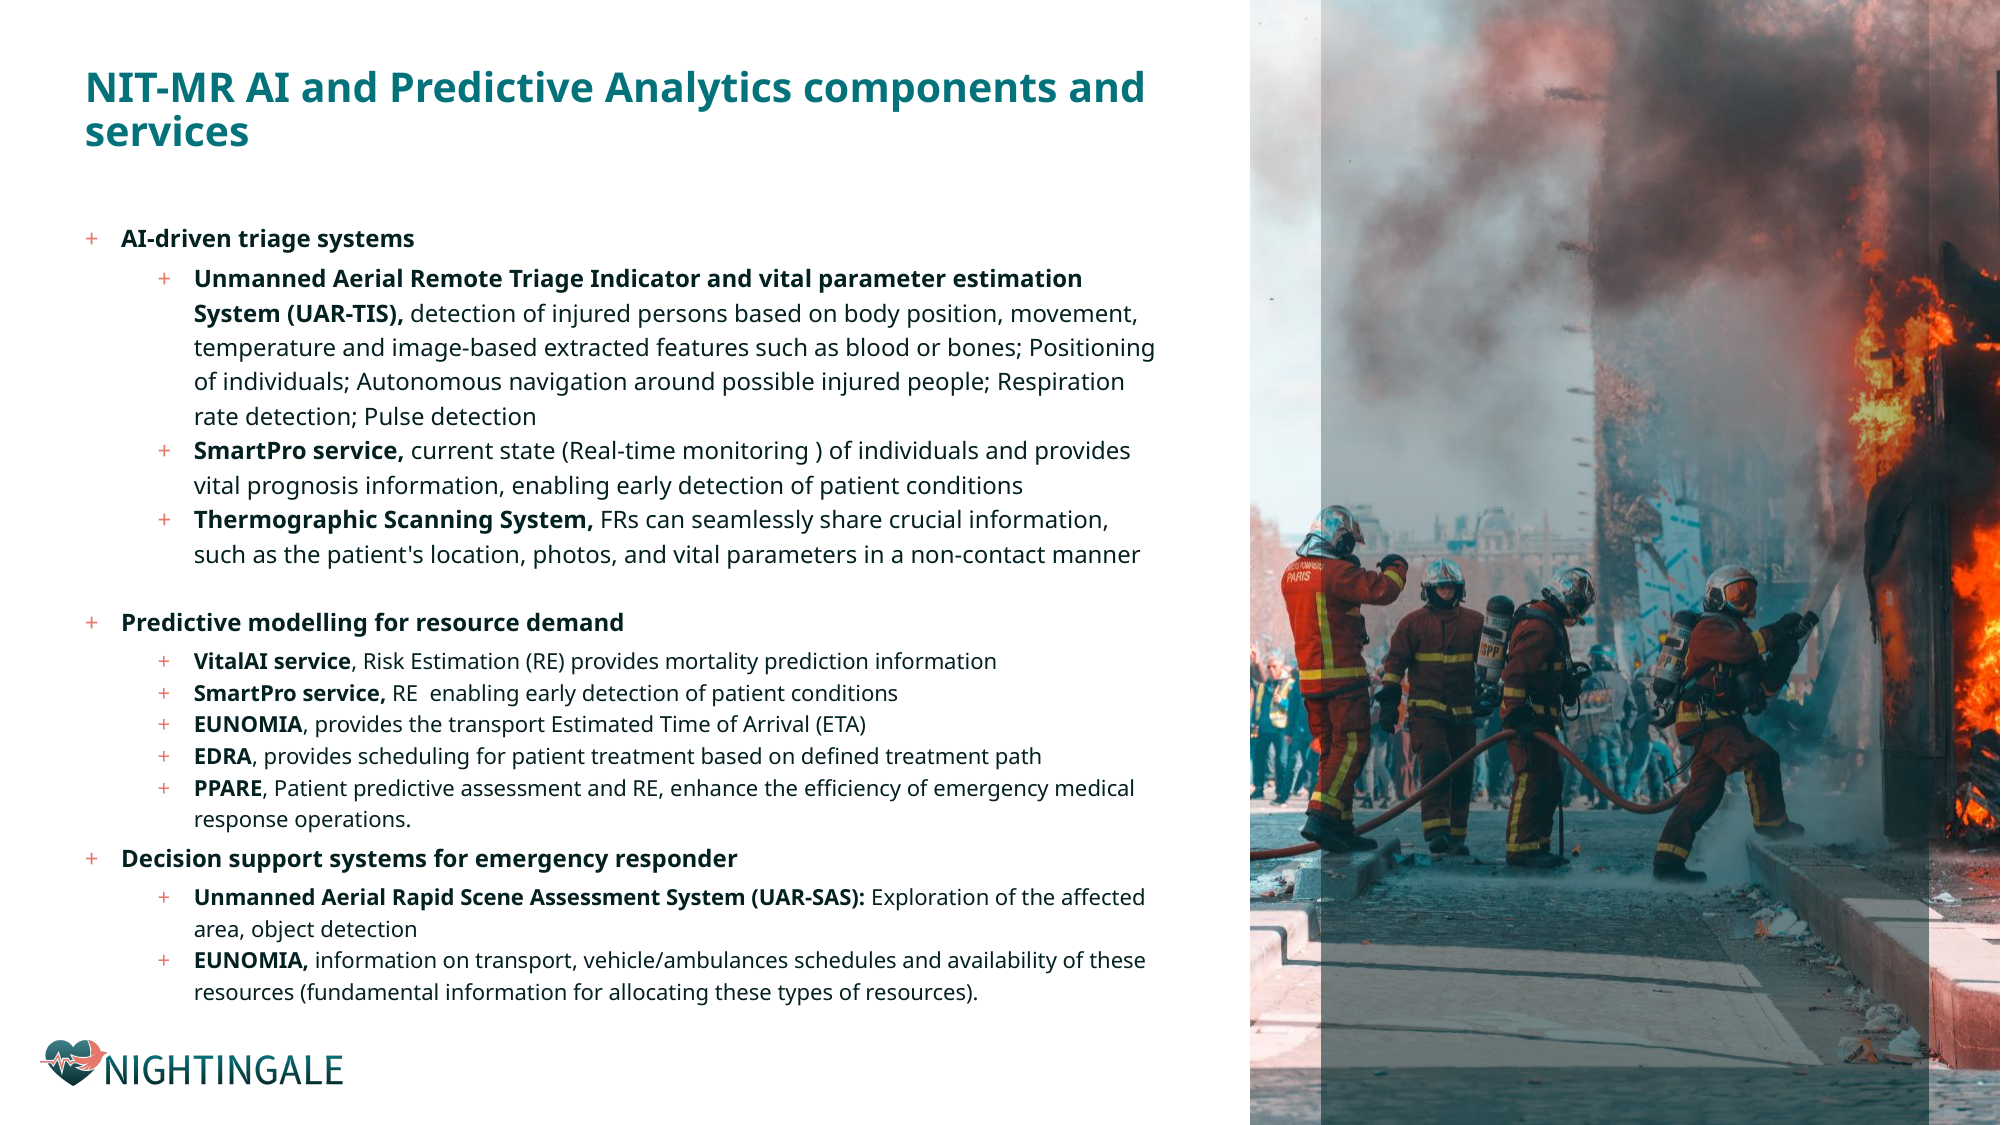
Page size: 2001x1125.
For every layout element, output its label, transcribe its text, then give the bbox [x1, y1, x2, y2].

picture [1250, 744, 1259, 749]
picture [39, 1040, 343, 1086]
title NIT-MR AI and Predictive Analytics components and services [69, 59, 1183, 164]
picture [1250, 0, 2000, 1125]
list AI-driven triage systems Unmanned Aerial Remote Triage Indicator and vital parameter estimation System (UAR-TIS), detection of injured persons based on body position, movement, temperature and image-based extracted features such as blood or bones; Positioning of individuals; Autonomous navigation around possible injured people; Respiration rate detection; Pulse detection SmartPro service, current state (Real-time monitoring ) of individuals and provides vital prognosis information, enabling early detection of patient conditions Thermographic Scanning System, FRs can seamlessly share crucial information, such as the patient's location, photos, and vital parameters in a non-contact manner Predictive modelling for resource demand VitalAI service, Risk Estimation (RE) provides mortality prediction information SmartPro service, RE enabling early detection of patient conditions EUNOMIA, provides the transport Estimated Time of Arrival (ETA) EDRA, provides scheduling for patient treatment based on defined treatment path PPARE, Patient predictive assessment and RE, enhance the efficiency of emergency medical response operations. Decision support systems for emergency responder Unmanned Aerial Rapid Scene Assessment System (UAR-SAS): Exploration of the affected area, object detection EUNOMIA, information on transport, vehicle/ambulances schedules and availability of these resources (fundamental information for allocating these types of resources). [69, 210, 1183, 1036]
